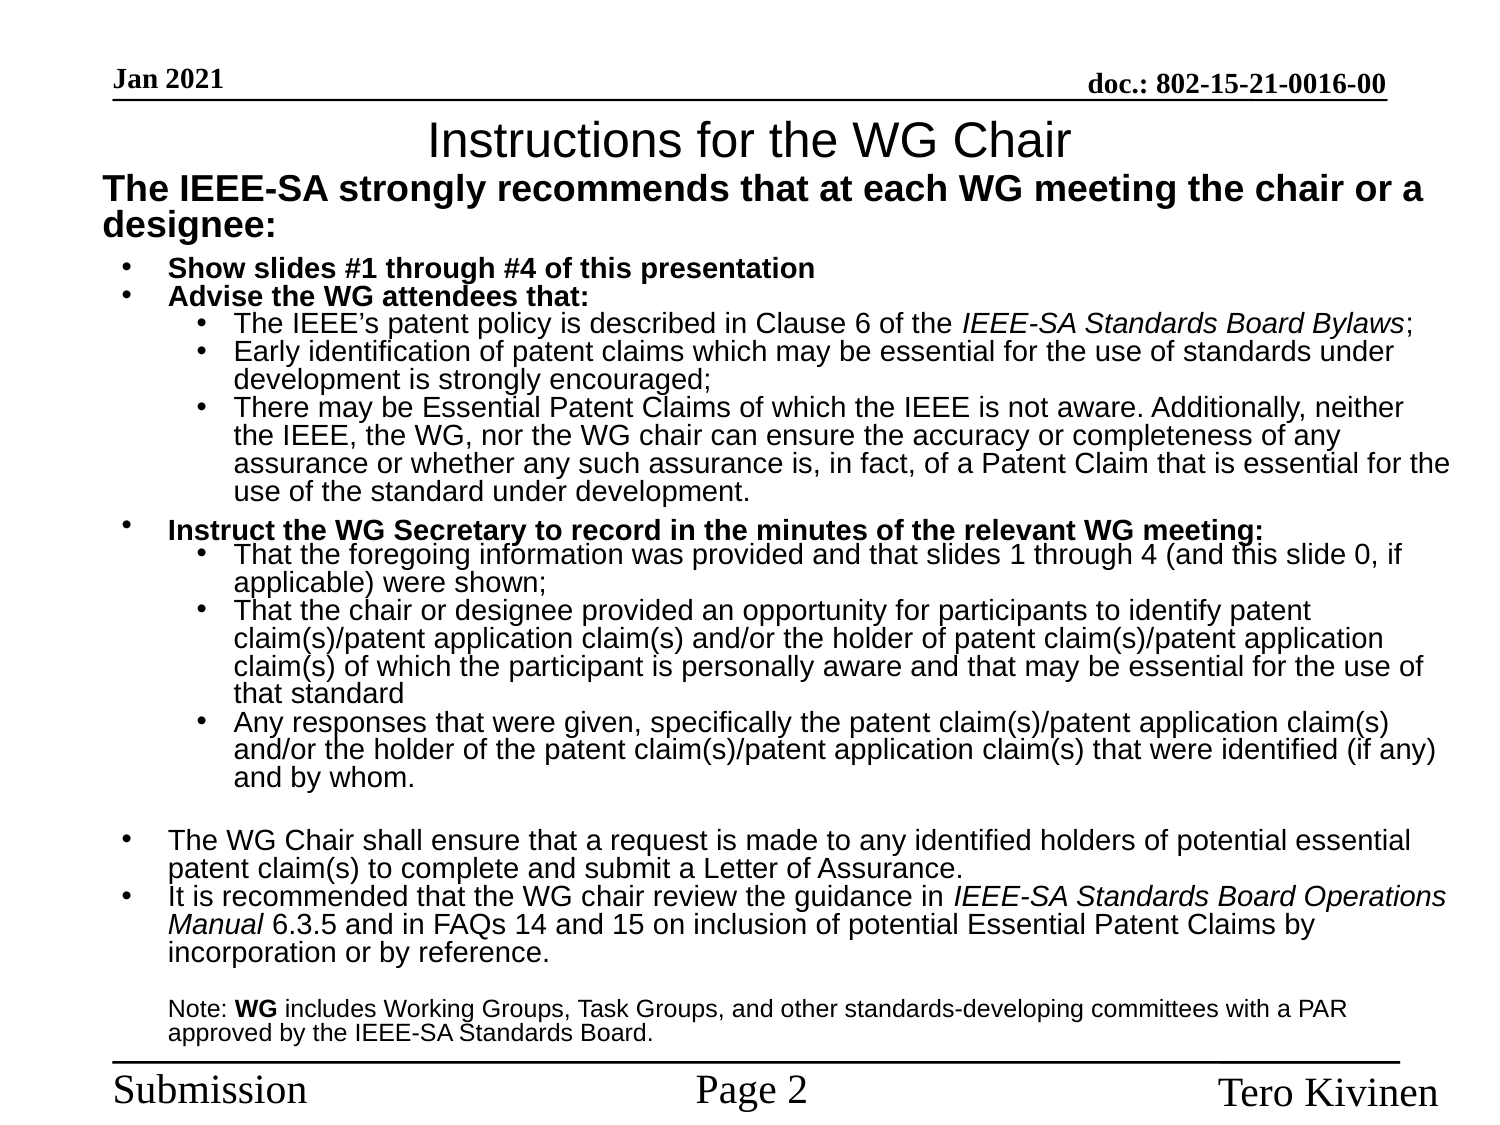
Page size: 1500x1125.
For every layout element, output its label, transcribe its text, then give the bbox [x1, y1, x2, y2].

text_box [112, 0, 1387, 137]
text_box The IEEE-SA strongly recommends that at each WG meeting the chair or a designee: Show slides #1 through #4 of this presentation Advise the WG attendees that: The IEEE’s patent policy is described in Clause 6 of the IEEE-SA Standards Board Bylaws; Early identification of patent claims which may be essential for the use of standards under development is strongly encouraged; There may be Essential Patent Claims of which the IEEE is not aware. Additionally, neither the IEEE, the WG, nor the WG chair can ensure the accuracy or completeness of any assurance or whether any such assurance is, in fact, of a Patent Claim that is essential for the use of the standard under development. Instruct the WG Secretary to record in the minutes of the relevant WG meeting: That the foregoing information was provided and that slides 1 through 4 (and this slide 0, if applicable) were shown; That the chair or designee provided an opportunity for participants to identify patent claim(s)/patent application claim(s) and/or the holder of patent claim(s)/patent application claim(s) of which the participant is personally aware and that may be essential for the use of that standard Any responses that were given, specifically the patent claim(s)/patent application claim(s) and/or the holder of the patent claim(s)/patent application claim(s) that were identified (if any) and by whom. The WG Chair shall ensure that a request is made to any identified holders of potential essential patent claim(s) to complete and submit a Letter of Assurance. It is recommended that the WG chair review the guidance in IEEE-SA Standards Board Operations Manual 6.3.5 and in FAQs 14 and 15 on inclusion of potential Essential Patent Claims by incorporation or by reference. Note: WG includes Working Groups, Task Groups, and other standards-developing committees with a PAR approved by the IEEE-SA Standards Board. [31, 165, 1469, 1075]
text_box [62, 137, 1450, 1050]
